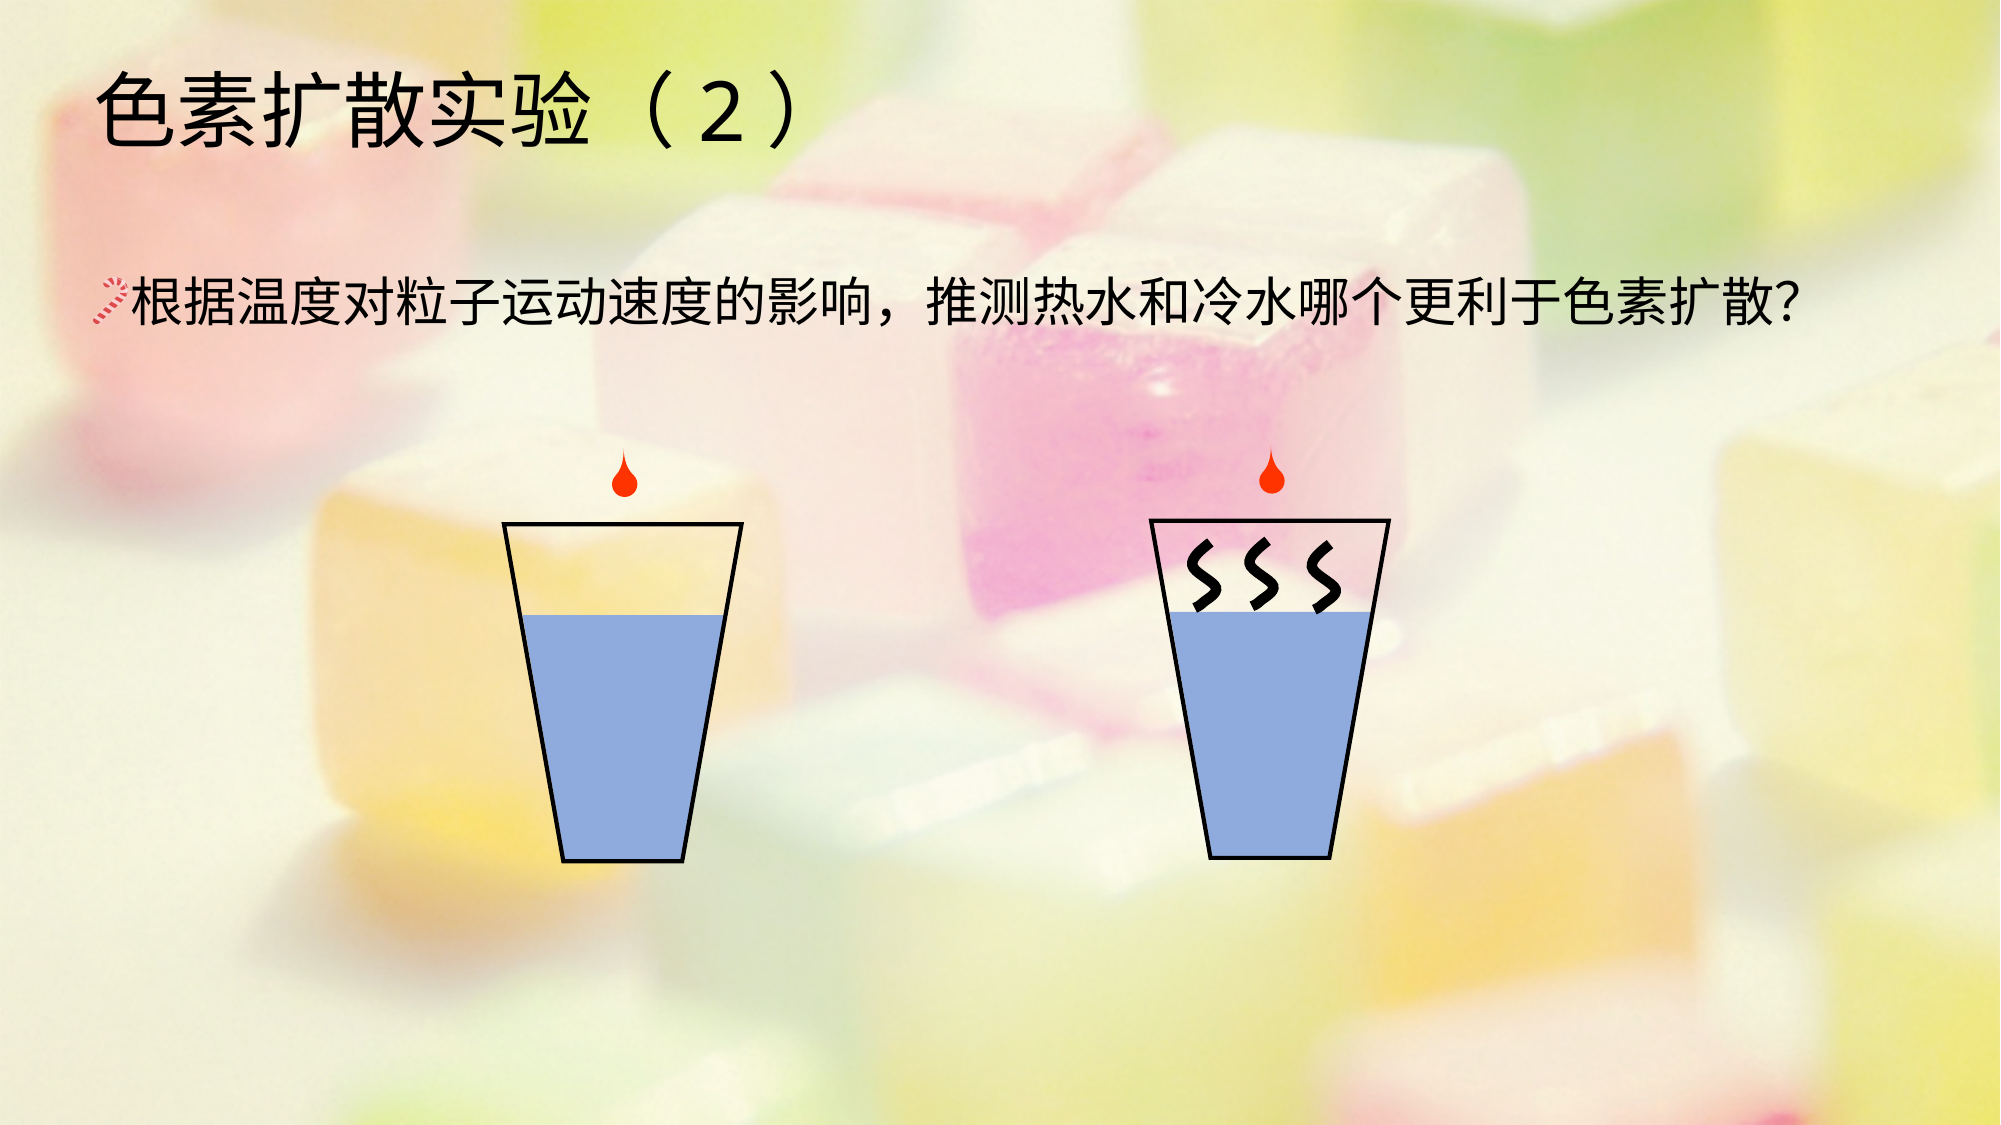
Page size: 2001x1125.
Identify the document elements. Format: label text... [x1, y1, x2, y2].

picture [0, 0, 2000, 1125]
title 色素扩散实验（2） [78, 40, 1932, 189]
list 根据温度对粒子运动速度的影响，推测热水和冷水哪个更利于色素扩散？ [78, 229, 1932, 363]
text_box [1151, 468, 1389, 858]
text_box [503, 471, 742, 862]
